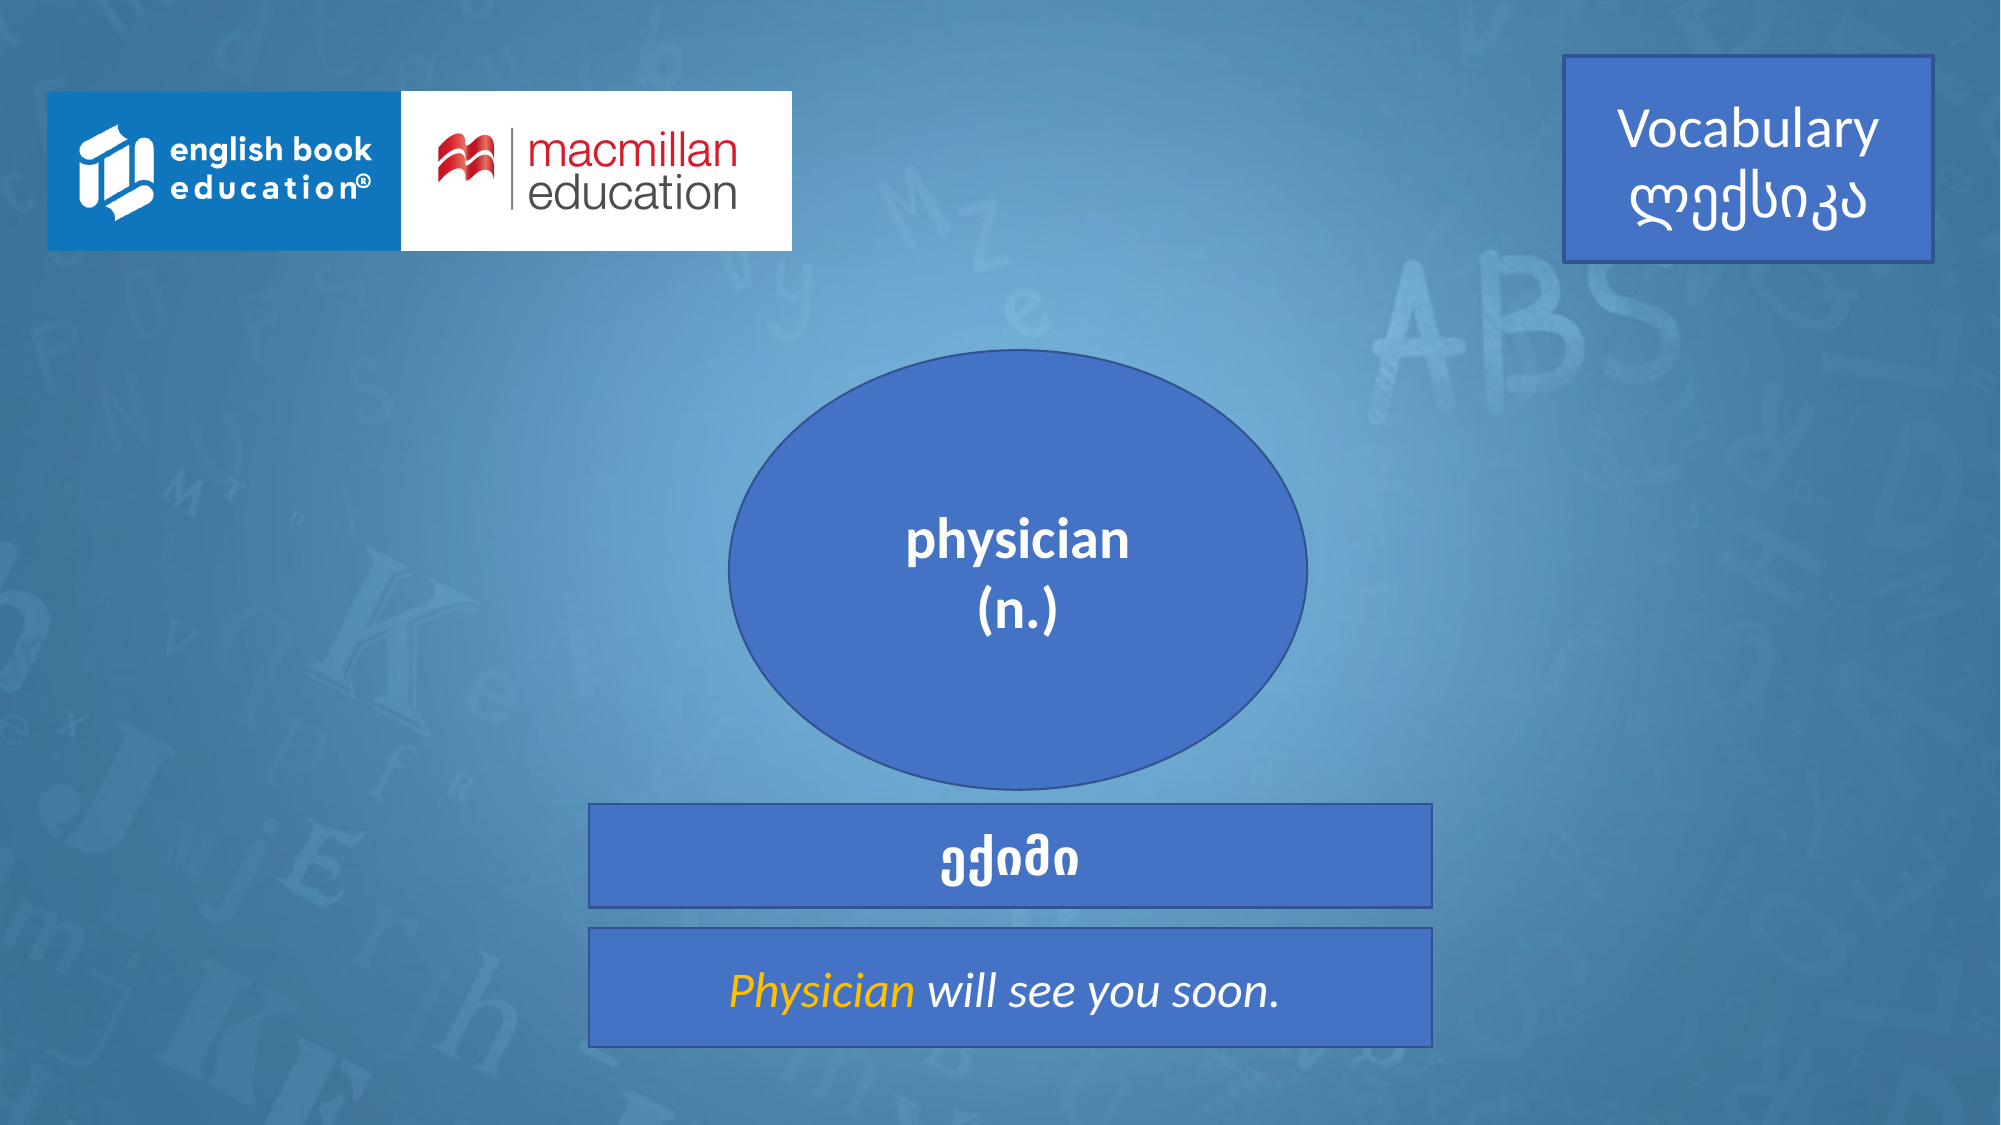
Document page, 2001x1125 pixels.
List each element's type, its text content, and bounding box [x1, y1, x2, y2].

text_box ექიმი [588, 803, 1432, 908]
picture [0, 0, 2001, 1125]
text_box Physician will see you soon. [588, 928, 1432, 1047]
text_box Vocabulary ლექსიკა [1562, 54, 1935, 264]
text_box physician (n.) [728, 350, 1308, 790]
